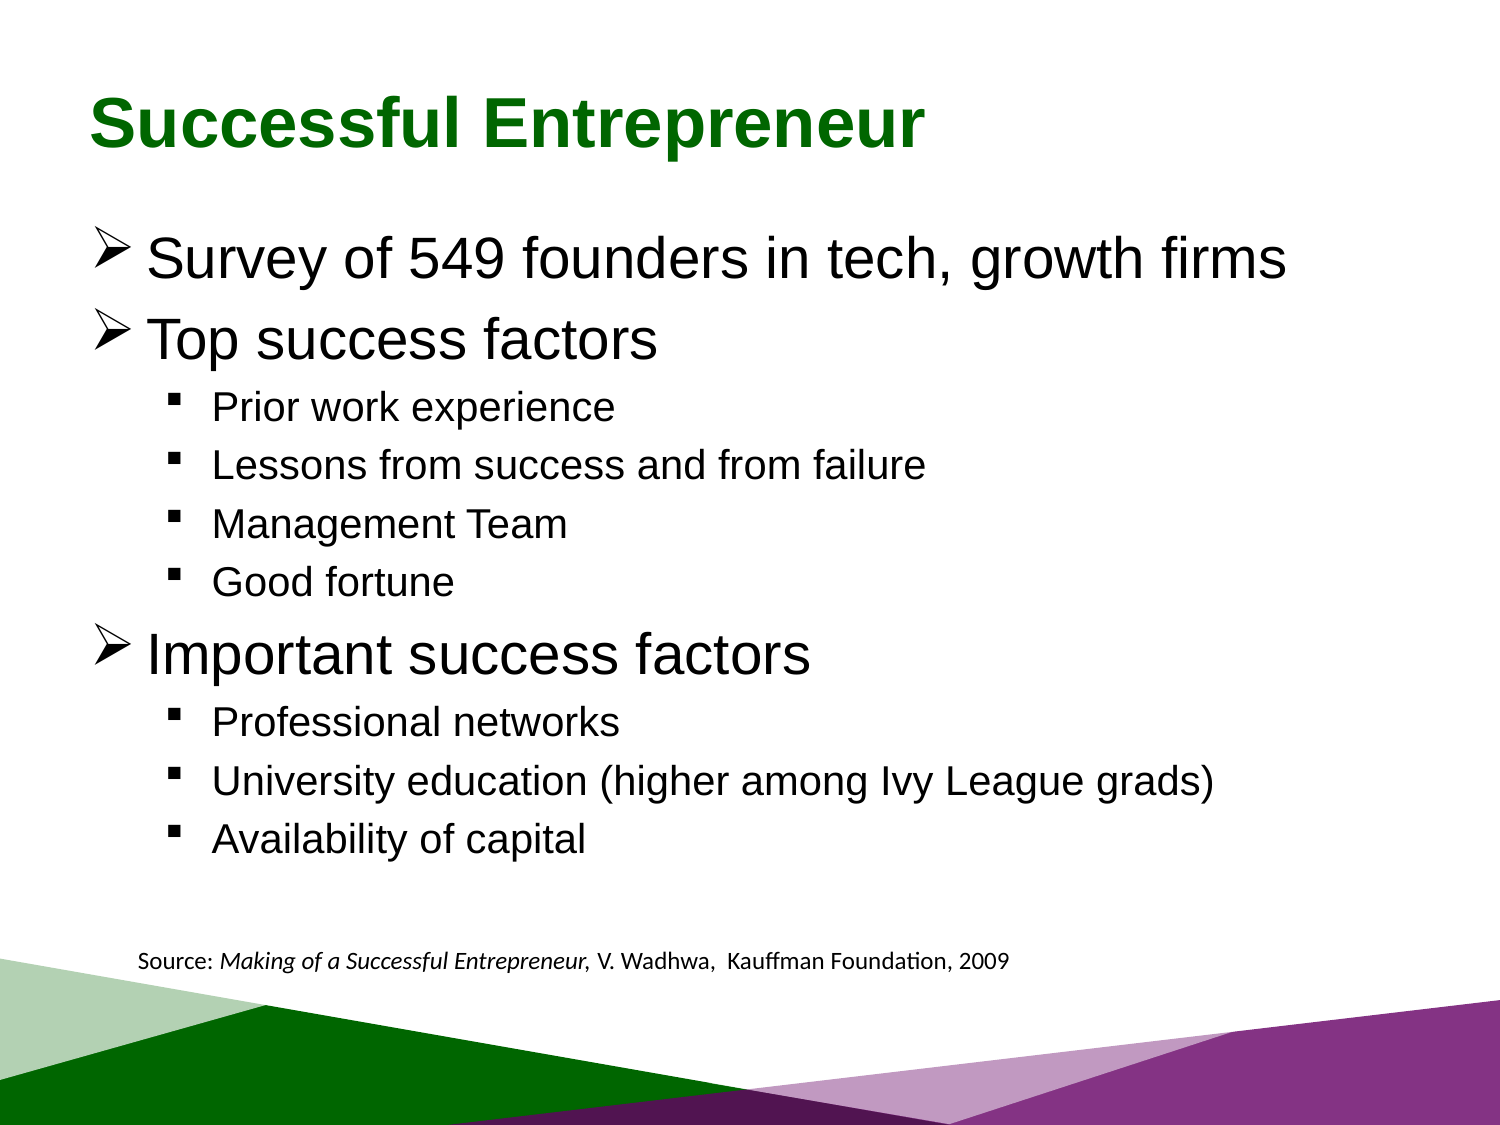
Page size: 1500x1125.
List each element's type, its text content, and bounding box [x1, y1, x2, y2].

text_box Source: Making of a Successful Entrepreneur, V. Wadhwa, Kauffman Foundation, 2009 [123, 937, 1286, 983]
list Survey of 549 founders in tech, growth firms Top success factors Prior work experience Lessons from success and from failure Management Team Good fortune Important success factors Professional networks University education (higher among Ivy League grads) Availability of capital [75, 212, 1425, 1029]
title Successful Entrepreneur [75, 24, 1238, 212]
